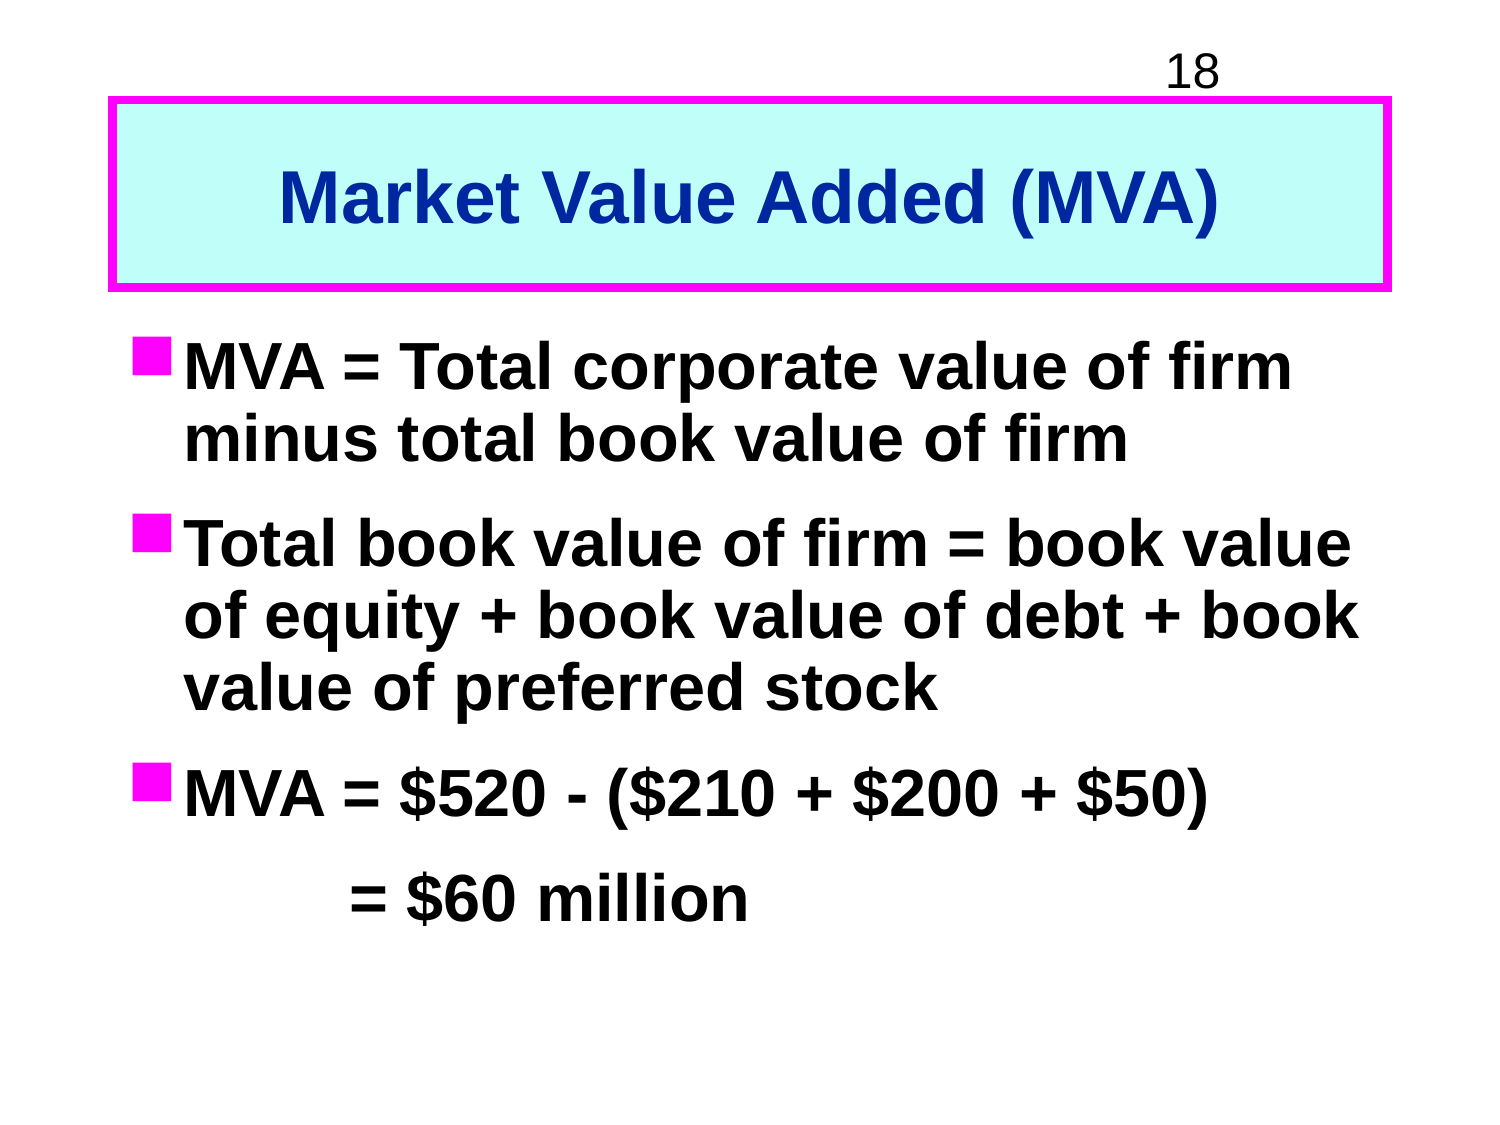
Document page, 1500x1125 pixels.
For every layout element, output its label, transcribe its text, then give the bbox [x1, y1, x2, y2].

title Market Value Added (MVA) [108, 96, 1392, 292]
list MVA = Total corporate value of firm minus total book value of firm Total book value of firm = book value of equity + book value of debt + book value of preferred stock MVA = $520 - ($210 + $200 + $50) = $60 million [112, 324, 1388, 1000]
